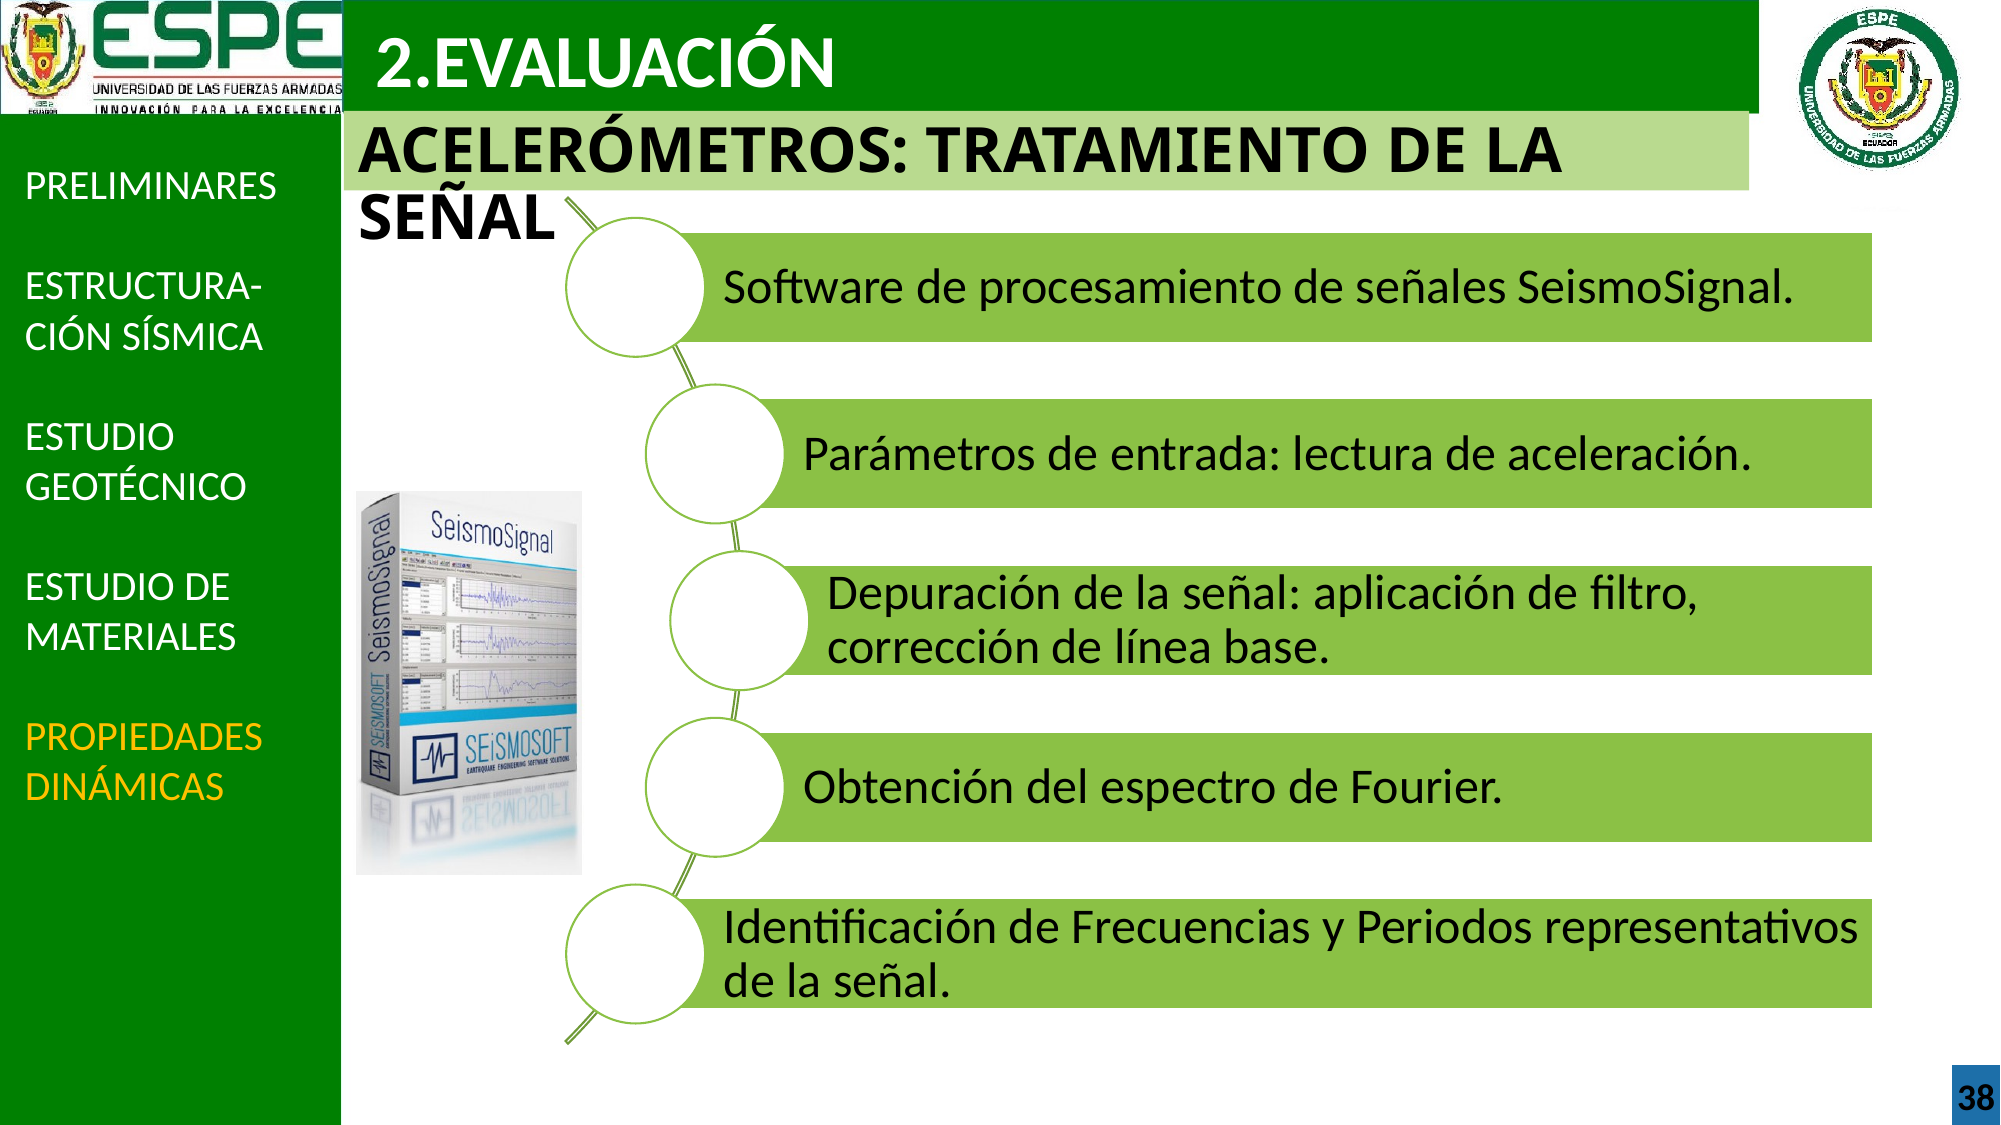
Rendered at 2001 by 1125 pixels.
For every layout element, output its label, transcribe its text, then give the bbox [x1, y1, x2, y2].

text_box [551, 176, 1886, 1066]
text_box PRELIMINARES ESTRUCTURA-CIÓN SÍSMICA ESTUDIO GEOTÉCNICO ESTUDIO DE MATERIALES PROPIEDADES DINÁMICAS [0, 150, 344, 916]
text_box ACELERÓMETROS: TRATAMIENTO DE LA SEÑAL [343, 110, 1750, 191]
text_box 2.EVALUACIÓN [360, 4, 1750, 110]
slide_number 38 [1952, 1065, 2000, 1125]
picture [0, 0, 2001, 1125]
